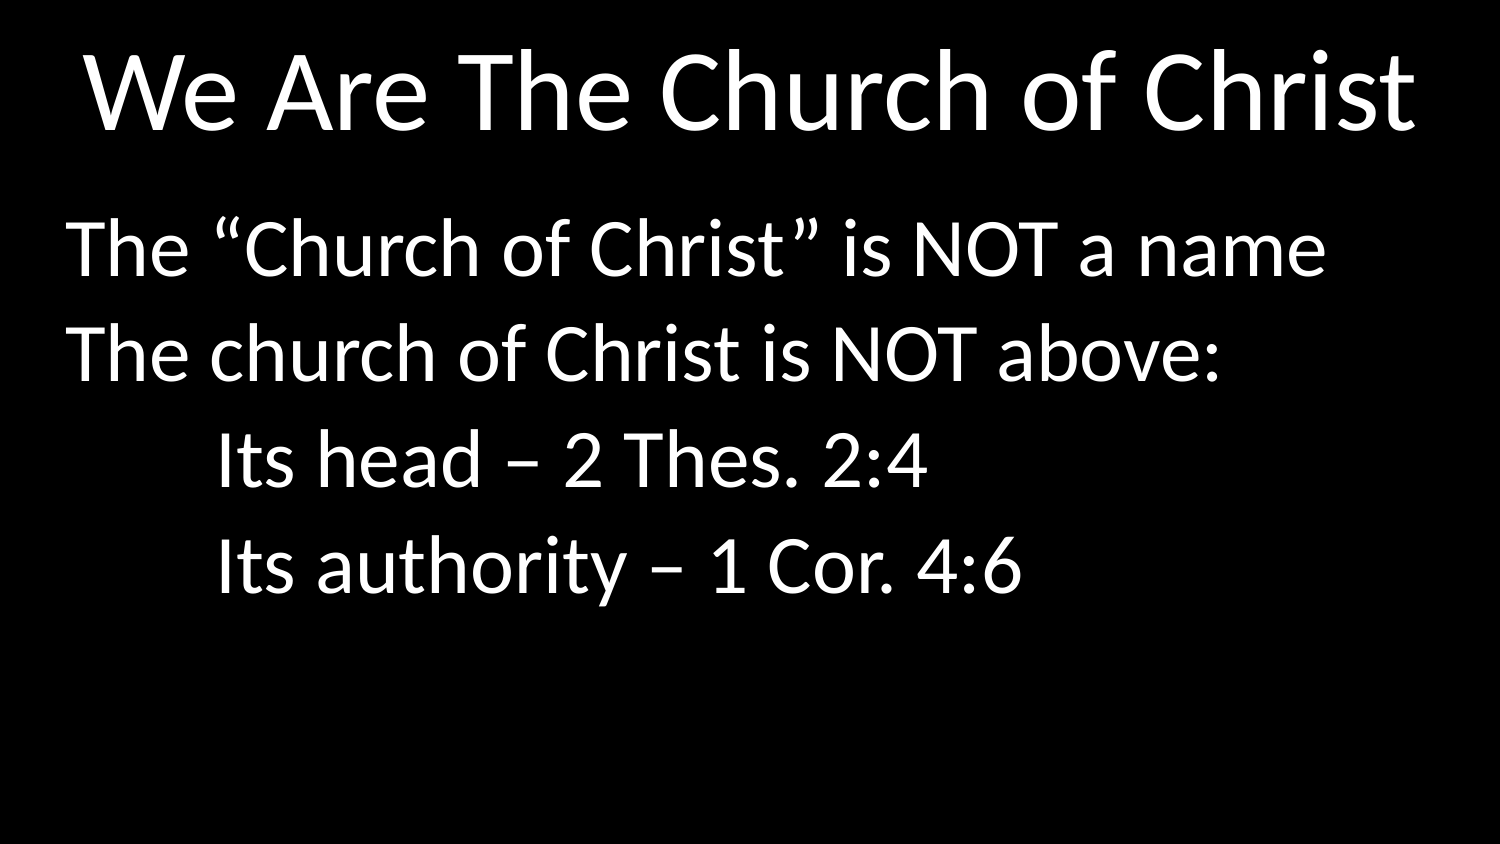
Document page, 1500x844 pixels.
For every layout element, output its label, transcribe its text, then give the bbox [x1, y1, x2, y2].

title We Are The Church of Christ [1, 3, 1500, 183]
list The “Church of Christ” is NOT a name The church of Christ is NOT above: Its head – 2 Thes. 2:4 Its authority – 1 Cor. 4:6 [50, 196, 1463, 810]
